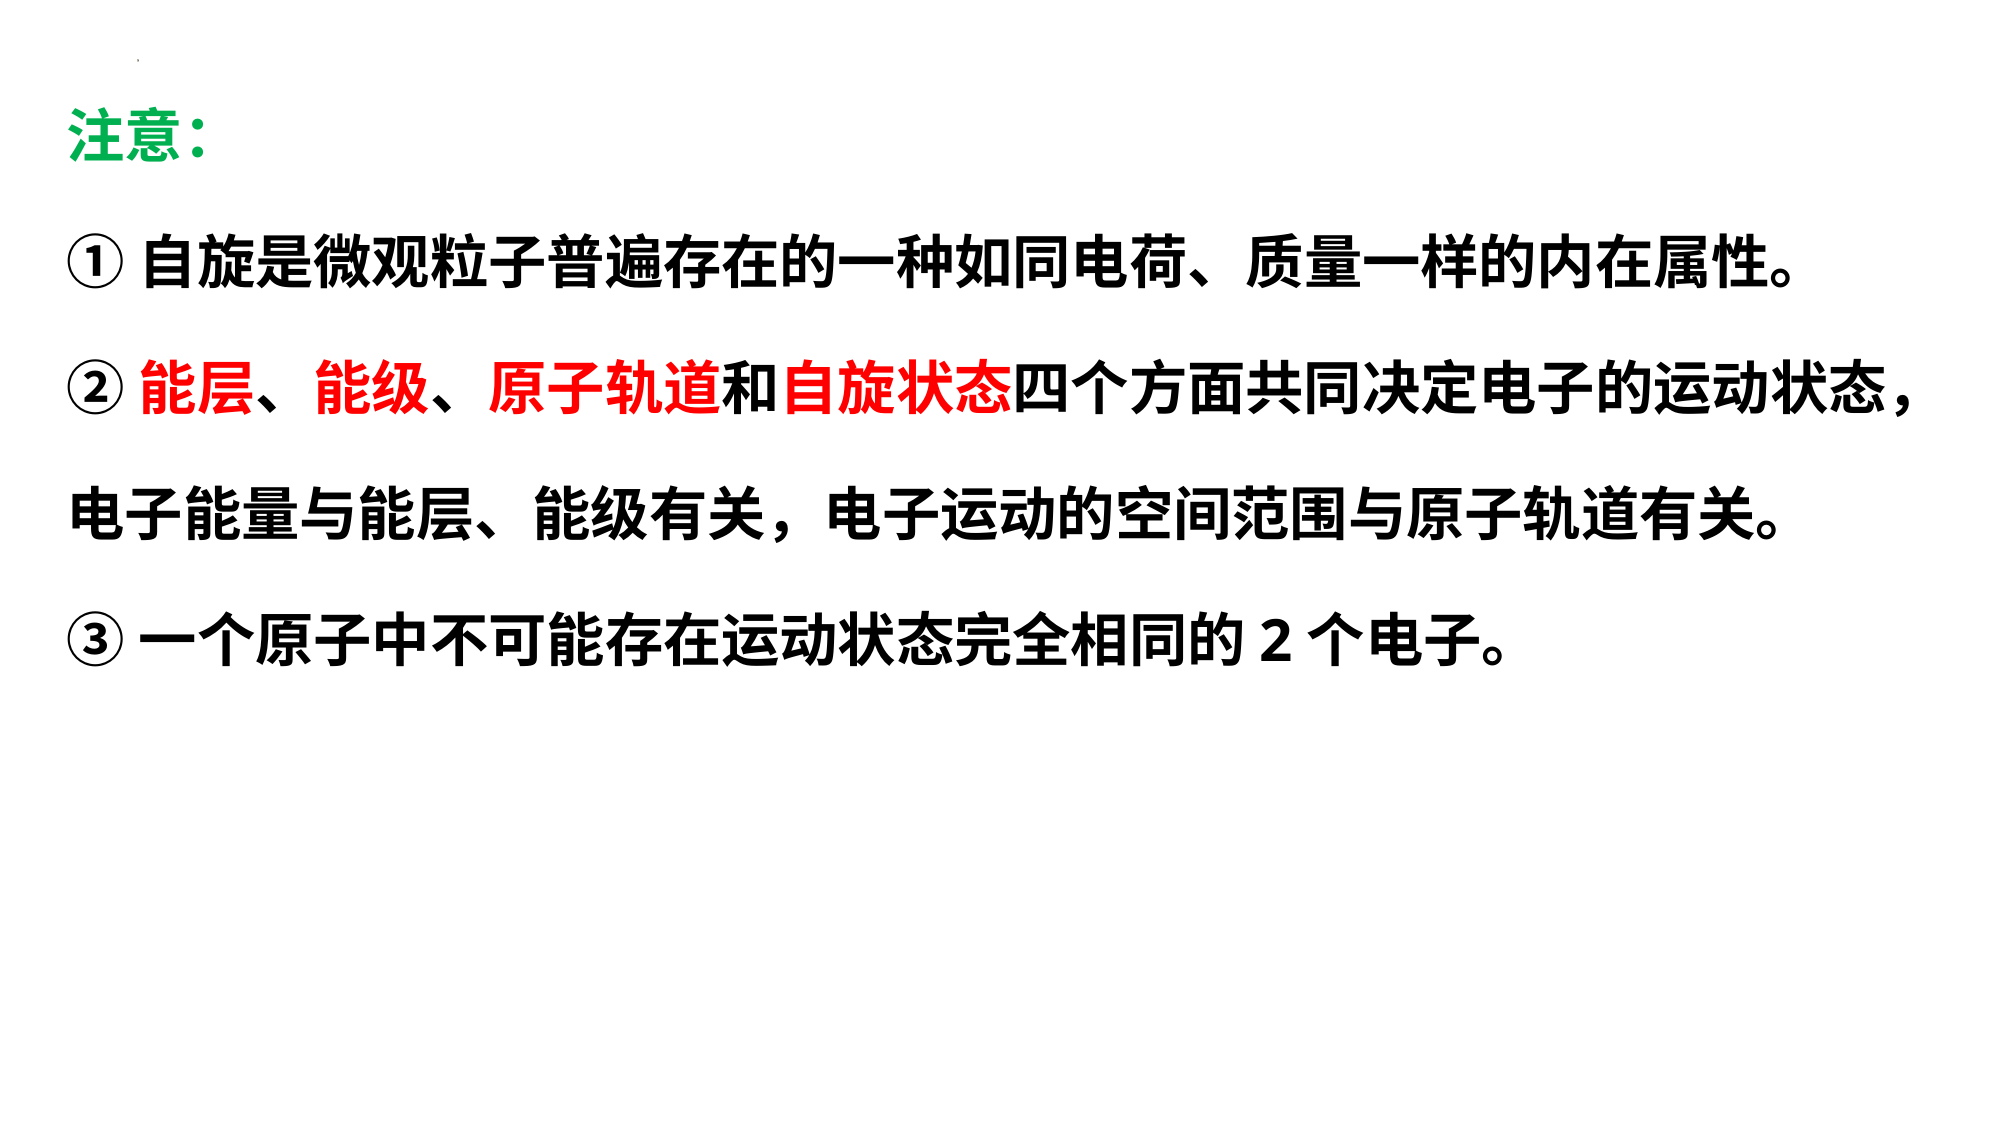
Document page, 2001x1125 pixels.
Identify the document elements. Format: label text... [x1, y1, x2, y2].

text_box 注意： ①自旋是微观粒子普遍存在的一种如同电荷、质量一样的内在属性。 ②能层、能级、原子轨道和自旋状态四个方面共同决定电子的运动状态，电子能量与能层、能级有关，电子运动的空间范围与原子轨道有关。 ③一个原子中不可能存在运动状态完全相同的2个电子。 [51, 35, 1983, 681]
